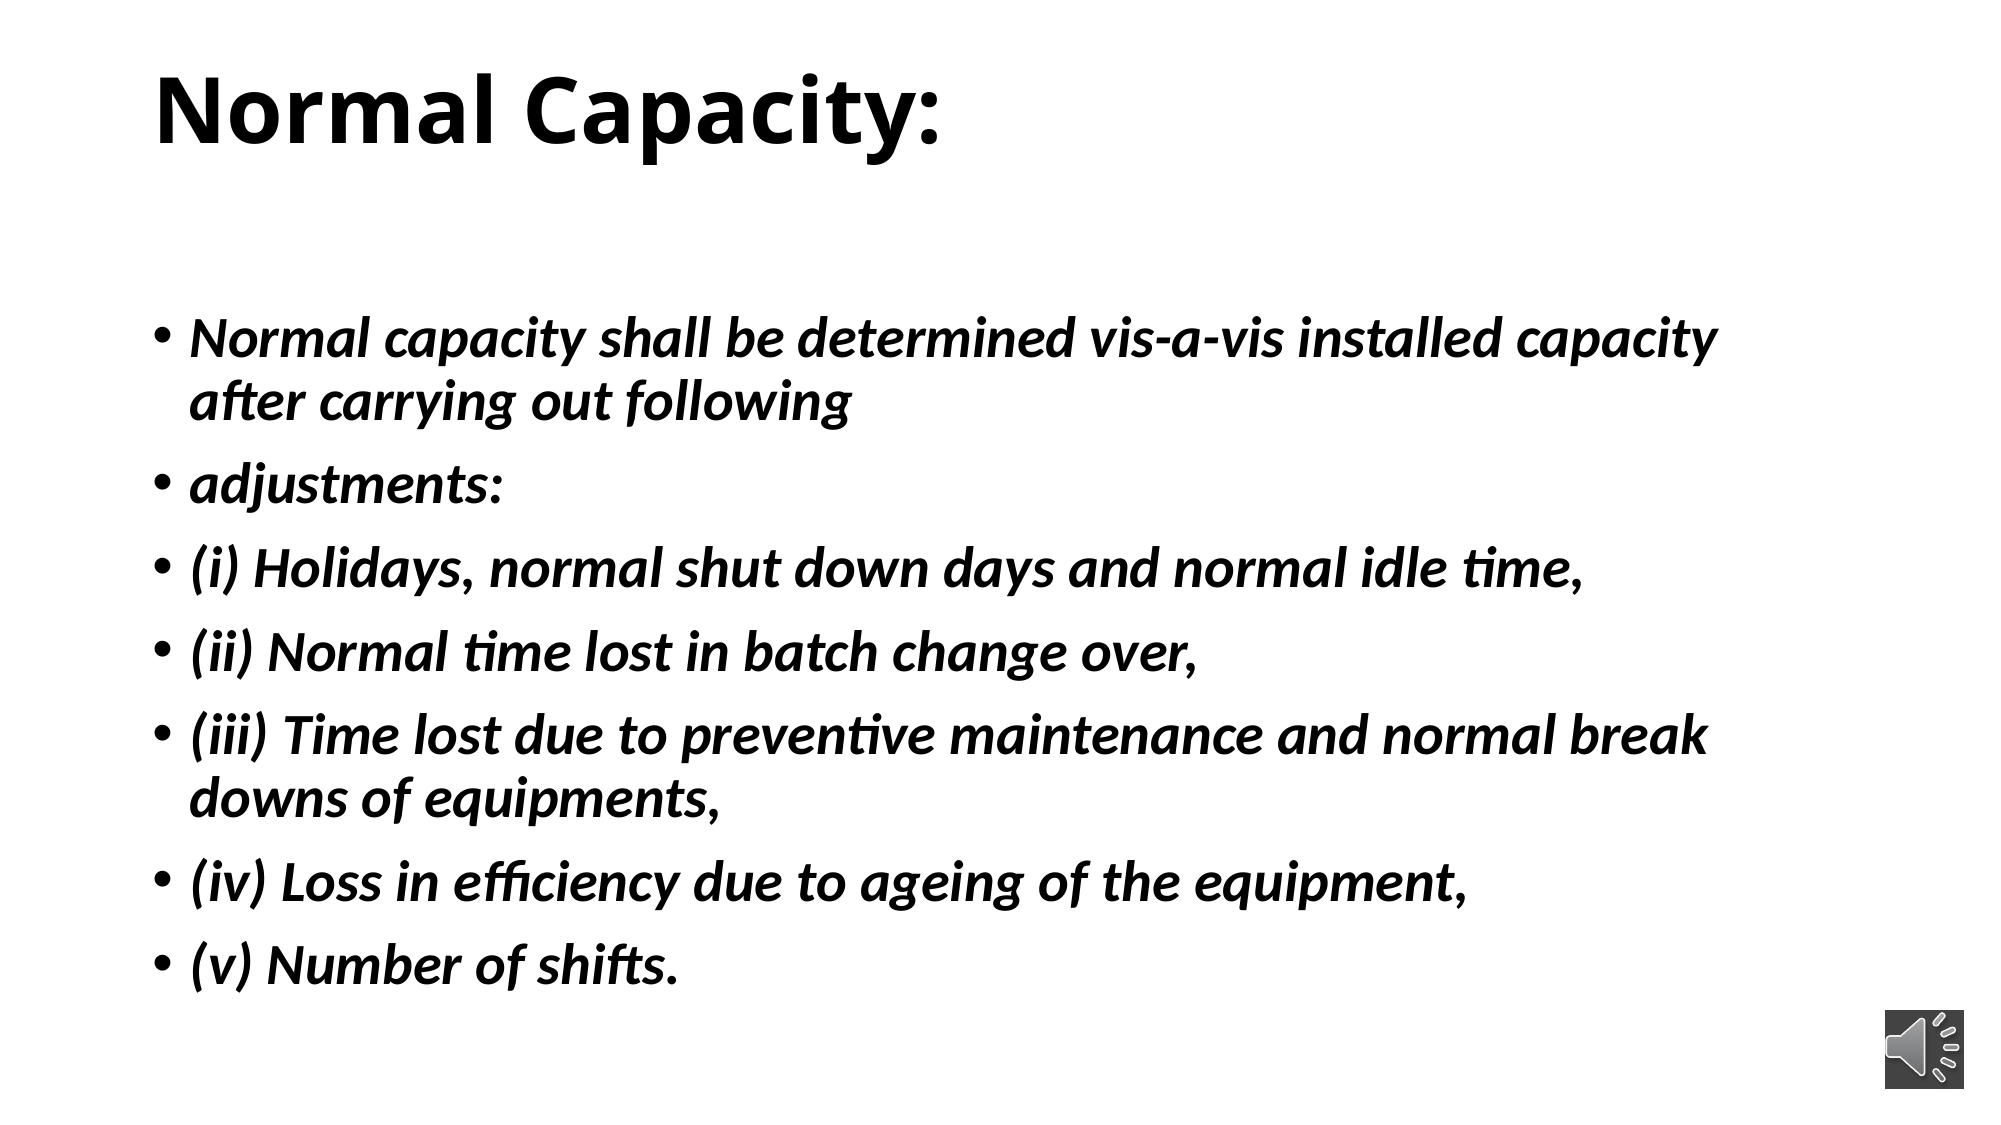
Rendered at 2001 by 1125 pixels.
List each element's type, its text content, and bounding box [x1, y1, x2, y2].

picture [1884, 1009, 1965, 1090]
title Normal Capacity: [137, 59, 1863, 278]
list Normal capacity shall be determined vis-a-vis installed capacity after carrying out following adjustments: (i) Holidays, normal shut down days and normal idle time, (ii) Normal time lost in batch change over, (iii) Time lost due to preventive maintenance and normal break downs of equipments, (iv) Loss in efficiency due to ageing of the equipment, (v) Number of shifts. [137, 299, 1863, 1014]
